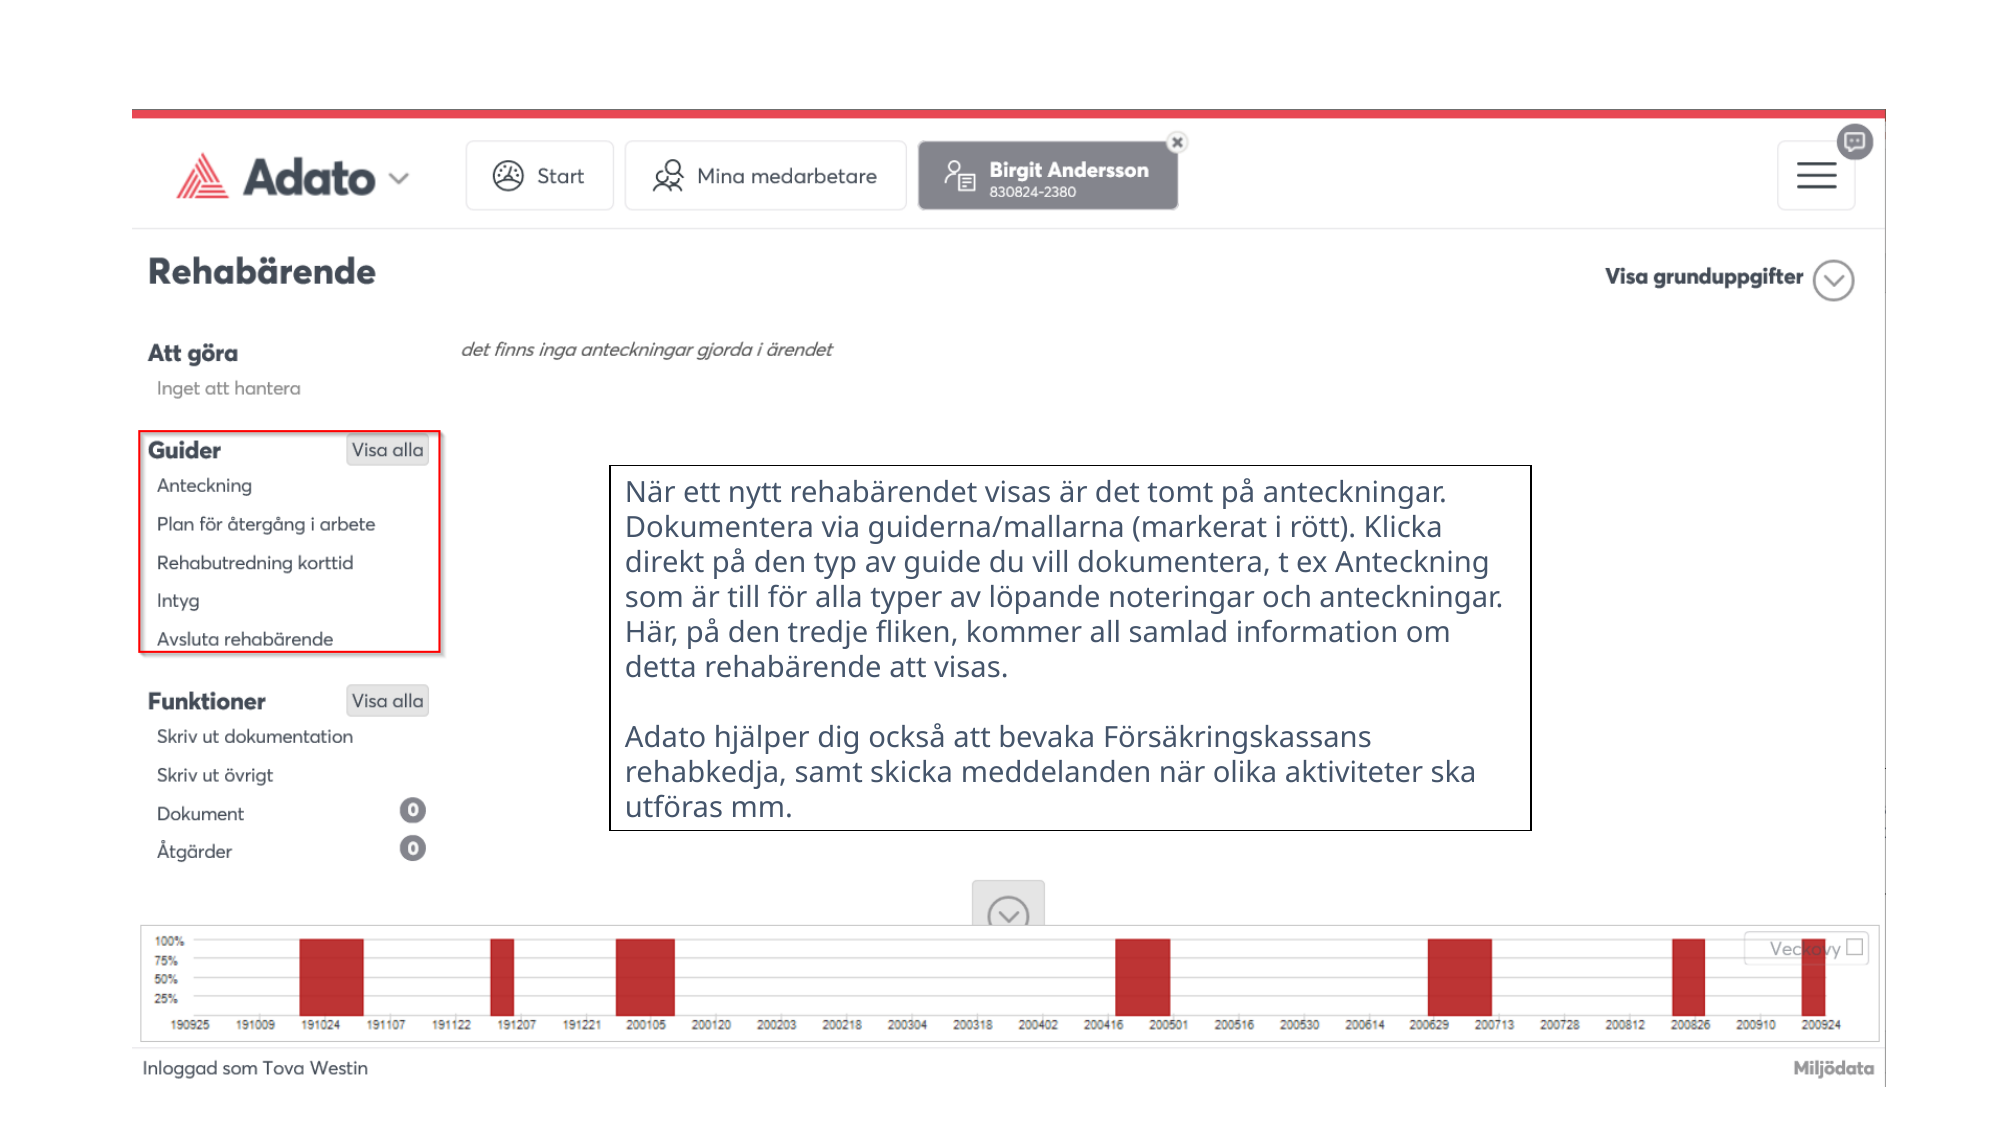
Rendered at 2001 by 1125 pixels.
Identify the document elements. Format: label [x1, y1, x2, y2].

picture [132, 109, 1886, 1087]
